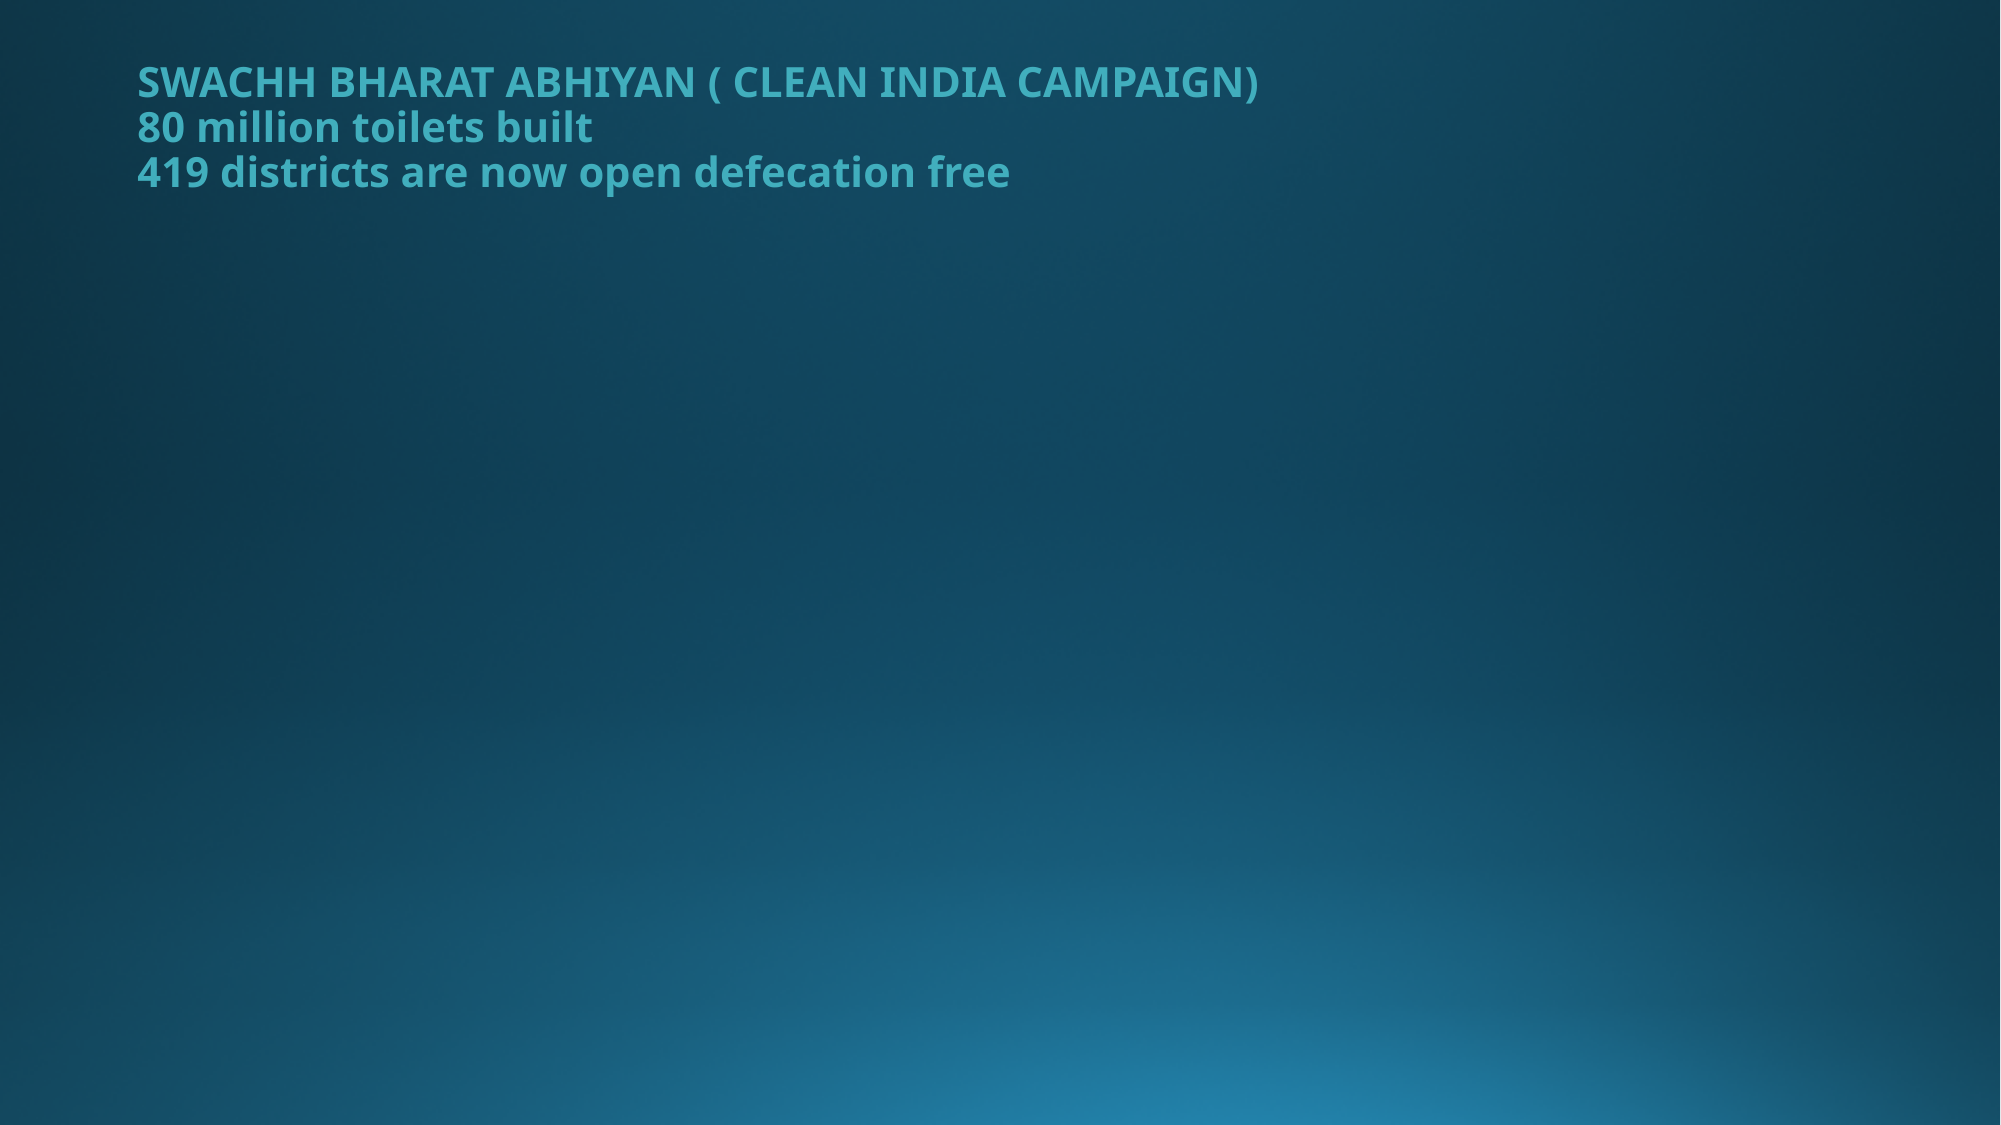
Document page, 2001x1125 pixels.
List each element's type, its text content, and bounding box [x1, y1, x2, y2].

picture [0, 0, 2001, 1125]
title SWACHH BHARAT ABHIYAN ( Clean India Campaign) 80 million toilets built 419 districts are now open defecation free [137, 26, 1888, 372]
